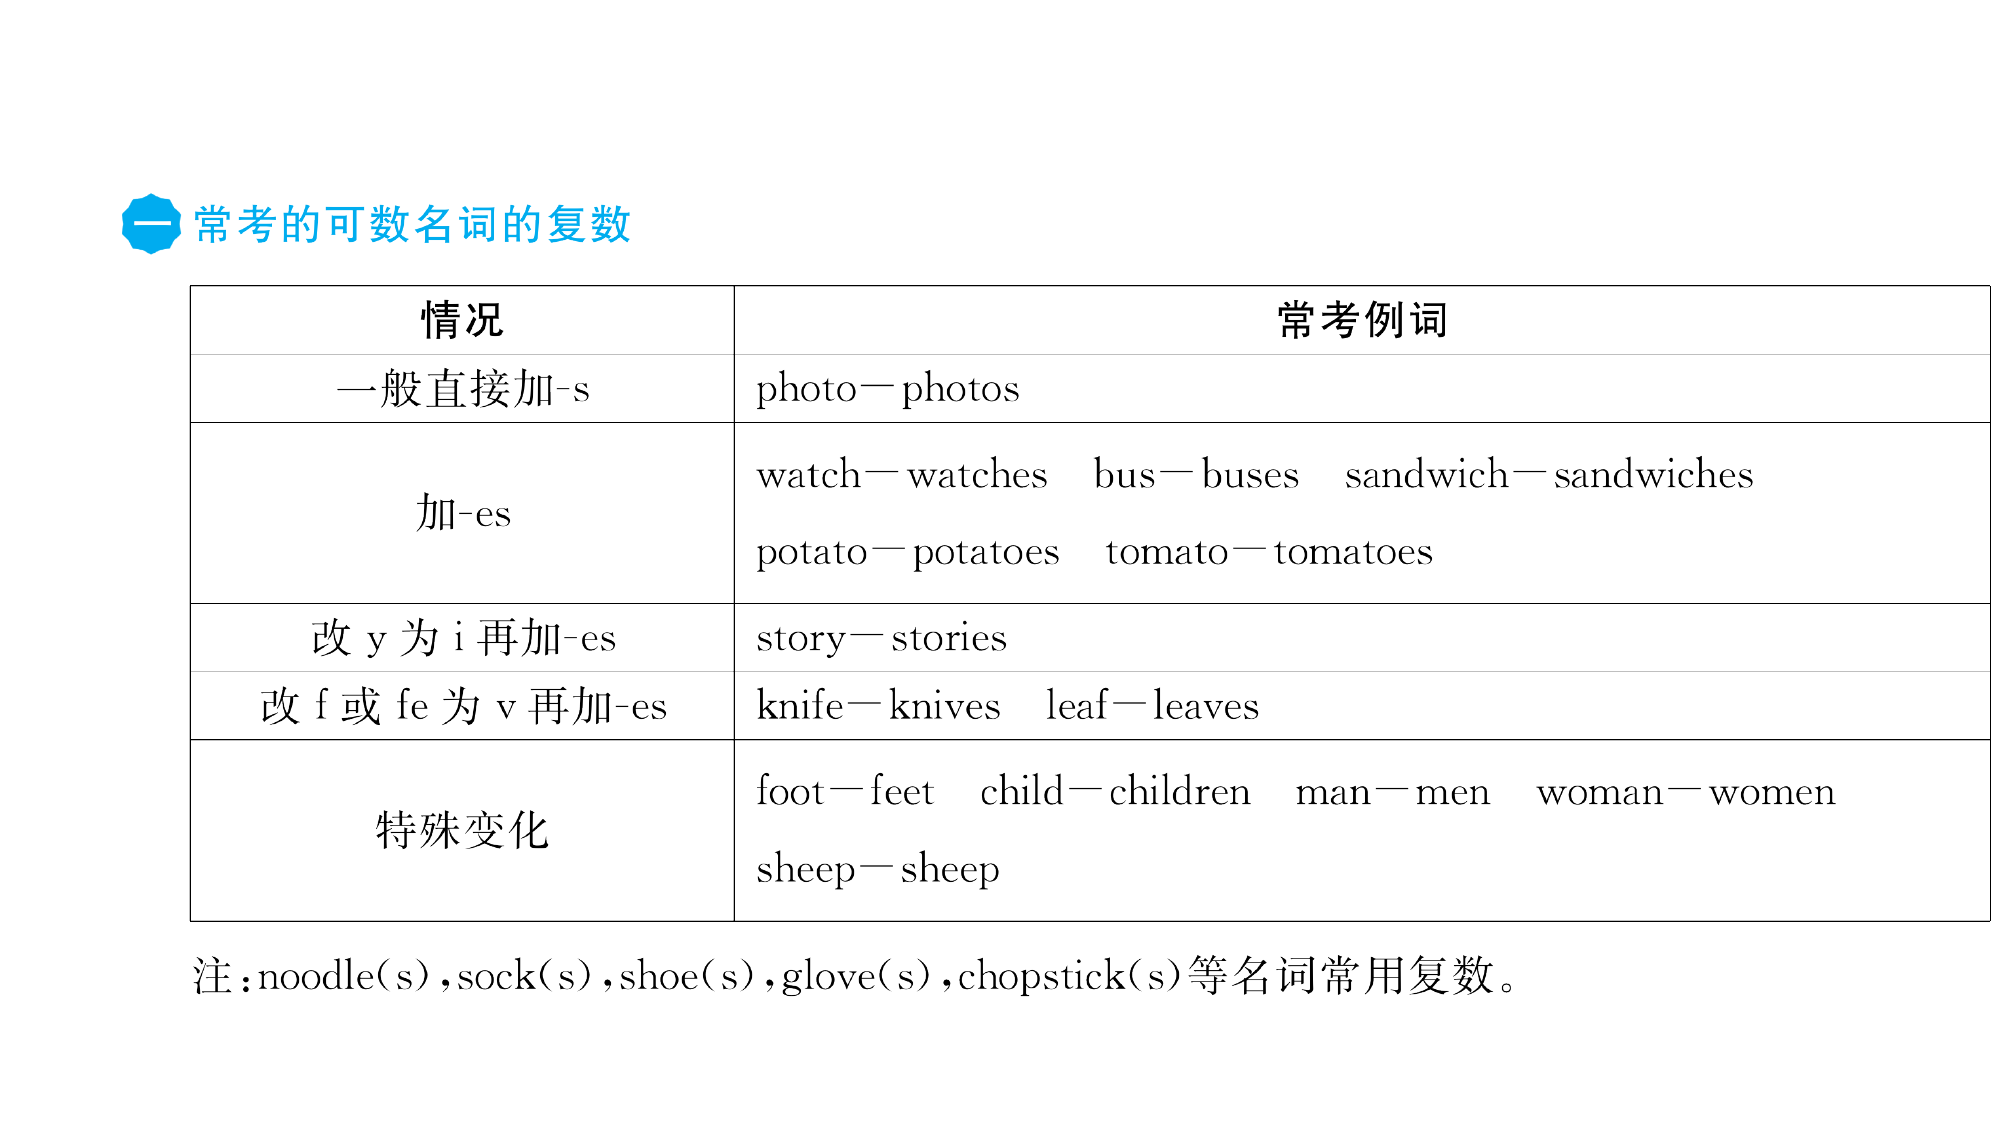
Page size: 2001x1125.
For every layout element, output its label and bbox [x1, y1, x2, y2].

picture [118, 177, 2000, 1043]
